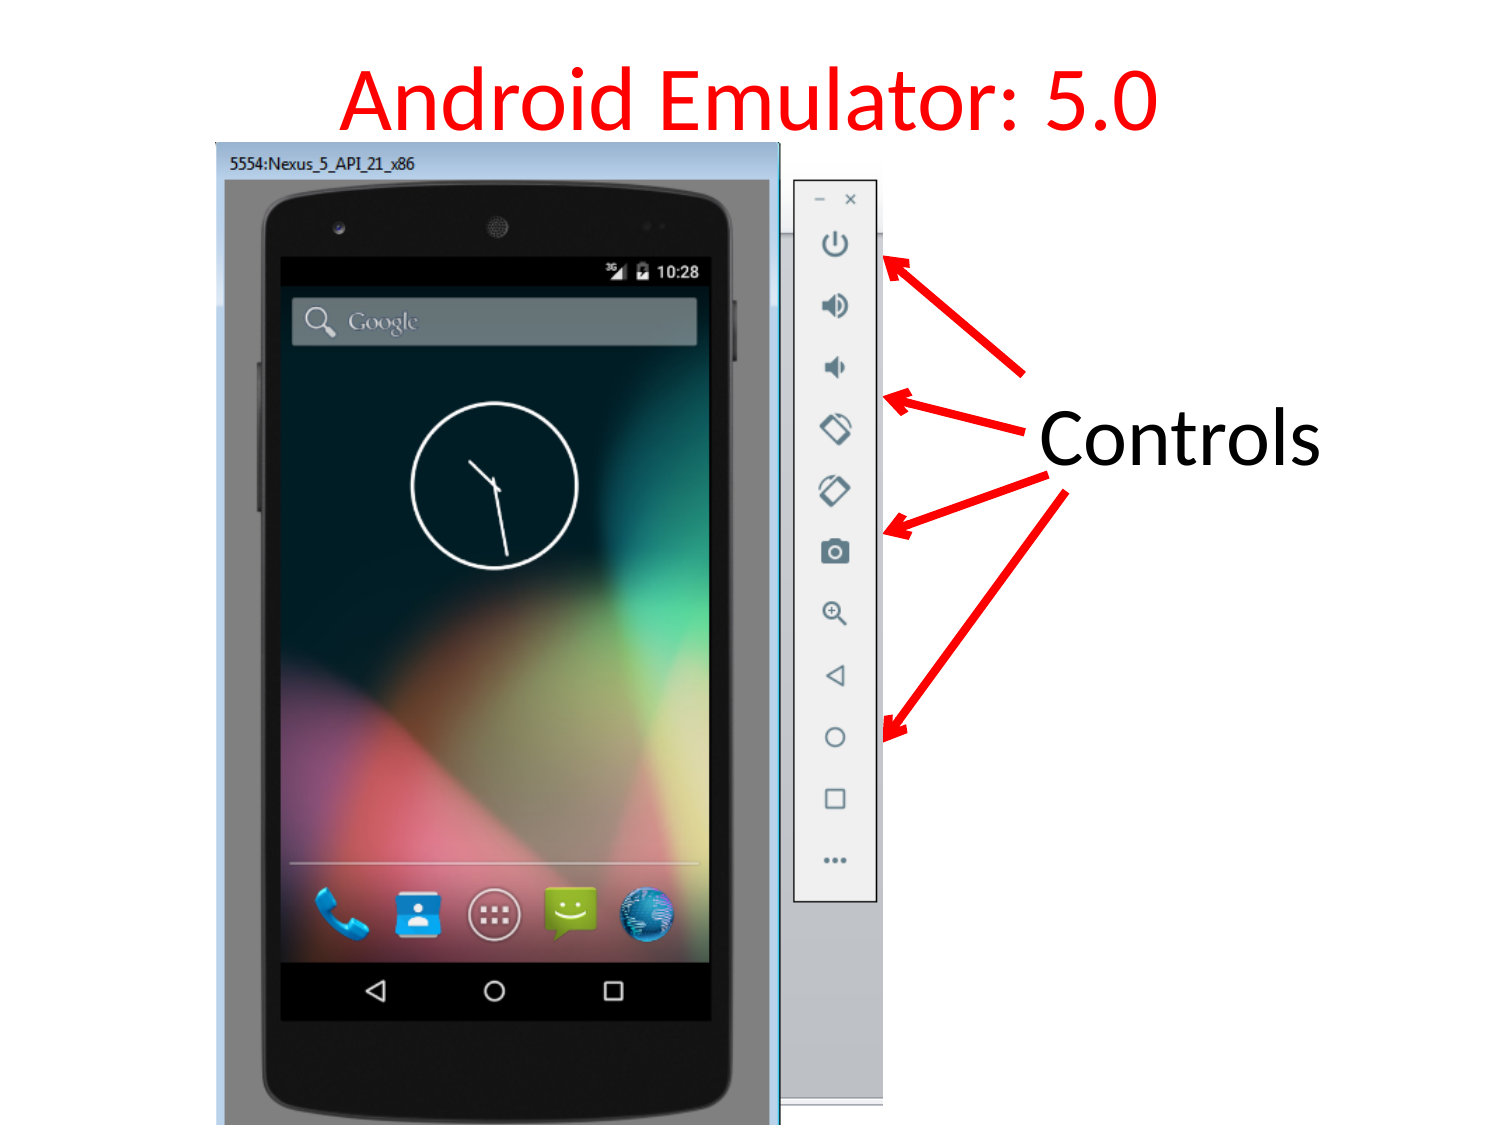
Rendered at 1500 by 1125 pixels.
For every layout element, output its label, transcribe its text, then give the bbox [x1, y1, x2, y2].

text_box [888, 474, 1049, 489]
text_box Controls [1024, 375, 1338, 490]
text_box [888, 255, 1024, 376]
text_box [888, 490, 1067, 744]
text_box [888, 396, 1024, 434]
picture [214, 142, 883, 1125]
title Android Emulator: 5.0 [75, 0, 1425, 188]
